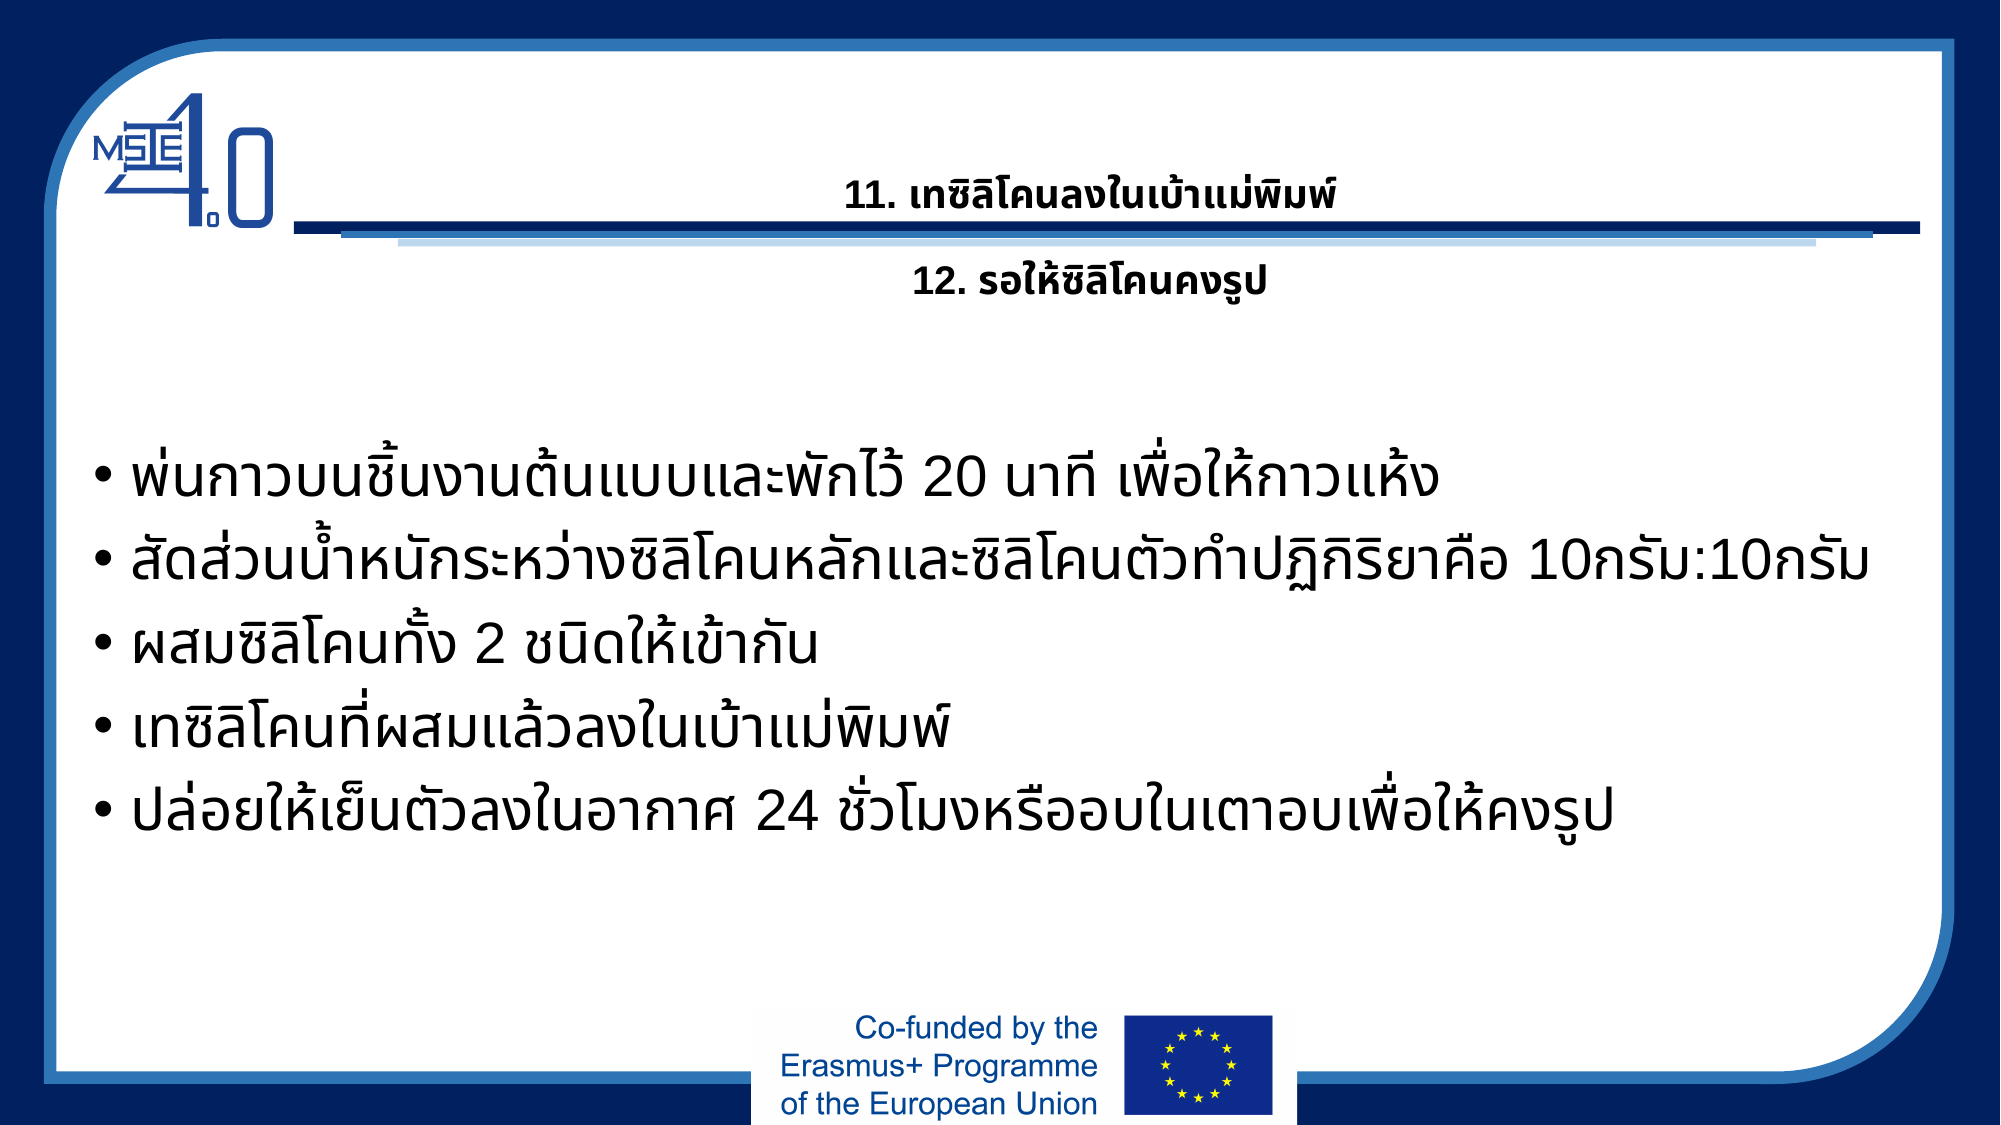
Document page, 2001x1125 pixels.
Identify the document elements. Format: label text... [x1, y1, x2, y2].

list พ่นกาวบนชิ้นงานต้นแบบและพักไว้ 20 นาที เพื่อให้กาวแห้ง สัดส่วนน้ำหนักระหว่างซิลิโคนหลักและซิลิโคนตัวทำปฏิกิริยาคือ 10กรัม:10กรัม ผสมซิลิโคนทั้ง 2 ชนิดให้เข้ากัน เทซิลิโคนที่ผสมแล้วลงในเบ้าแม่พิมพ์ ปล่อยให้เย็นตัวลงในอากาศ 24 ชั่วโมงหรืออบในเตาอบเพื่อให้คงรูป [78, 438, 1921, 984]
title 11. เทซิลิโคนลงในเบ้าแม่พิมพ์ 12. รอให้ซิลิโคนคงรูป [277, 166, 1904, 312]
picture [751, 1003, 1298, 1125]
